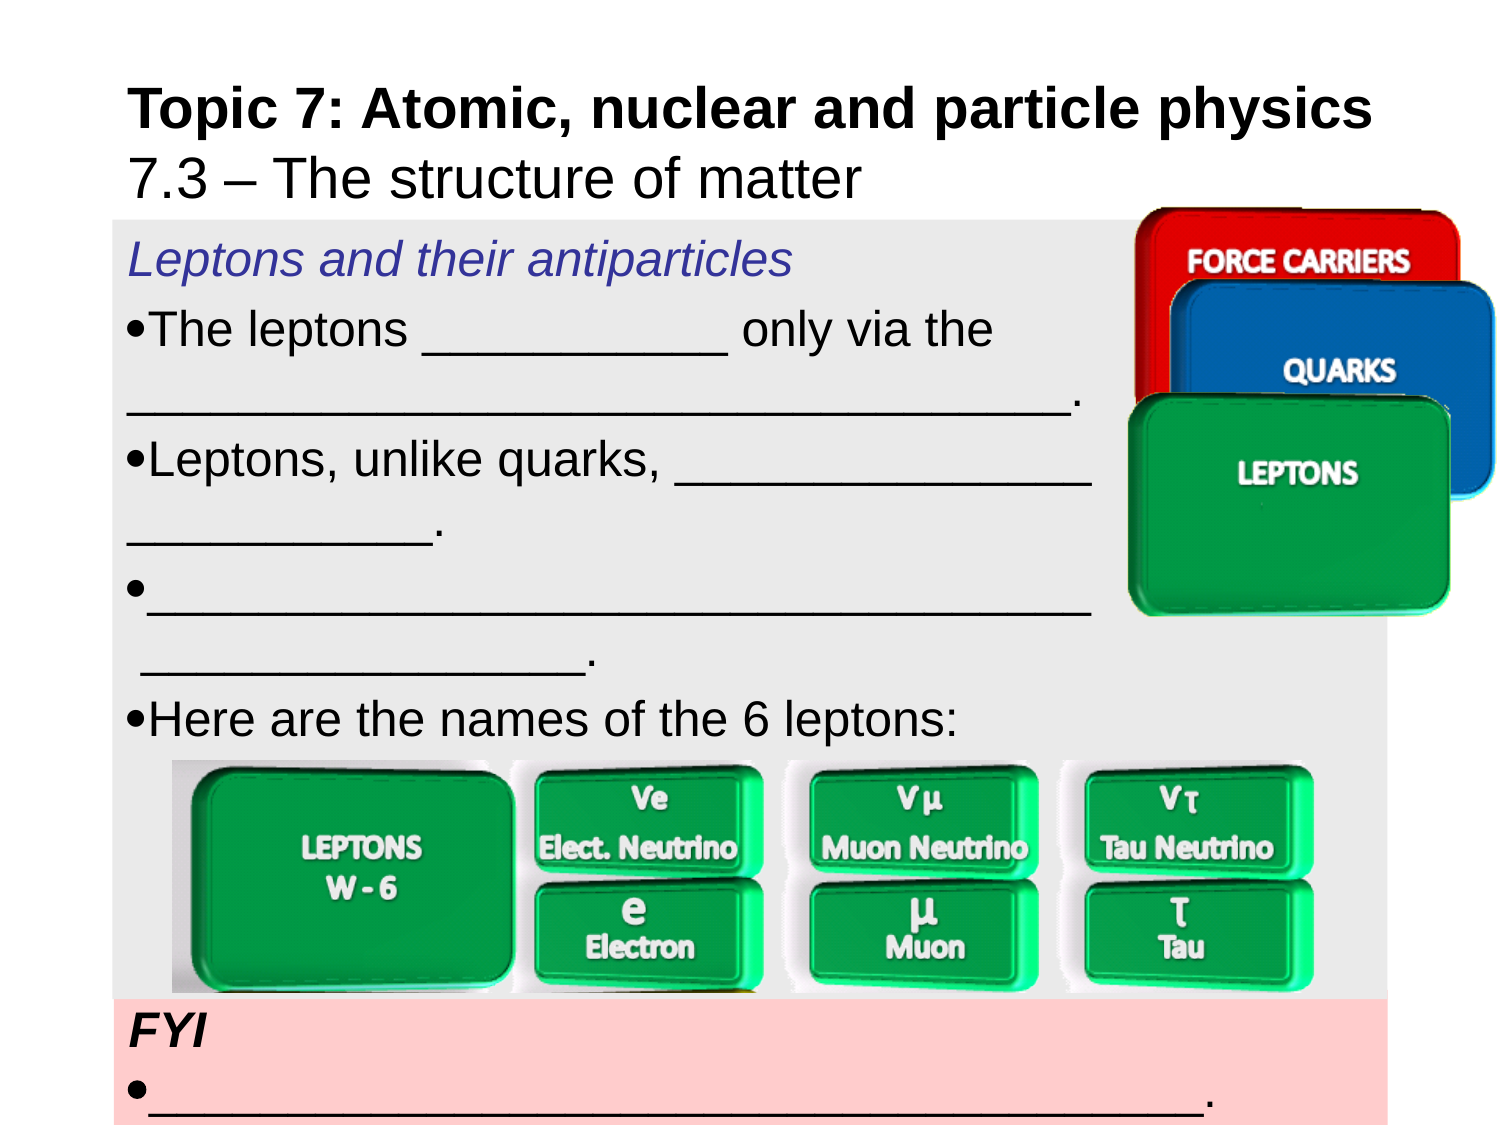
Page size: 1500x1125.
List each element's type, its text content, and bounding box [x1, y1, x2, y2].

title Topic 7: Atomic, nuclear and particle physics 7.3 – The structure of matter [112, 71, 1439, 209]
picture [1125, 201, 1500, 620]
text_box Leptons and their antiparticles The leptons ___________ only via the __________________________________. Leptons, unlike quarks, _______________ ___________. __________________________________ ________________. Here are the names of the 6 leptons: [112, 219, 1388, 1000]
text_box FYI ______________________________________. [113, 1000, 1388, 1125]
picture [171, 760, 1325, 993]
